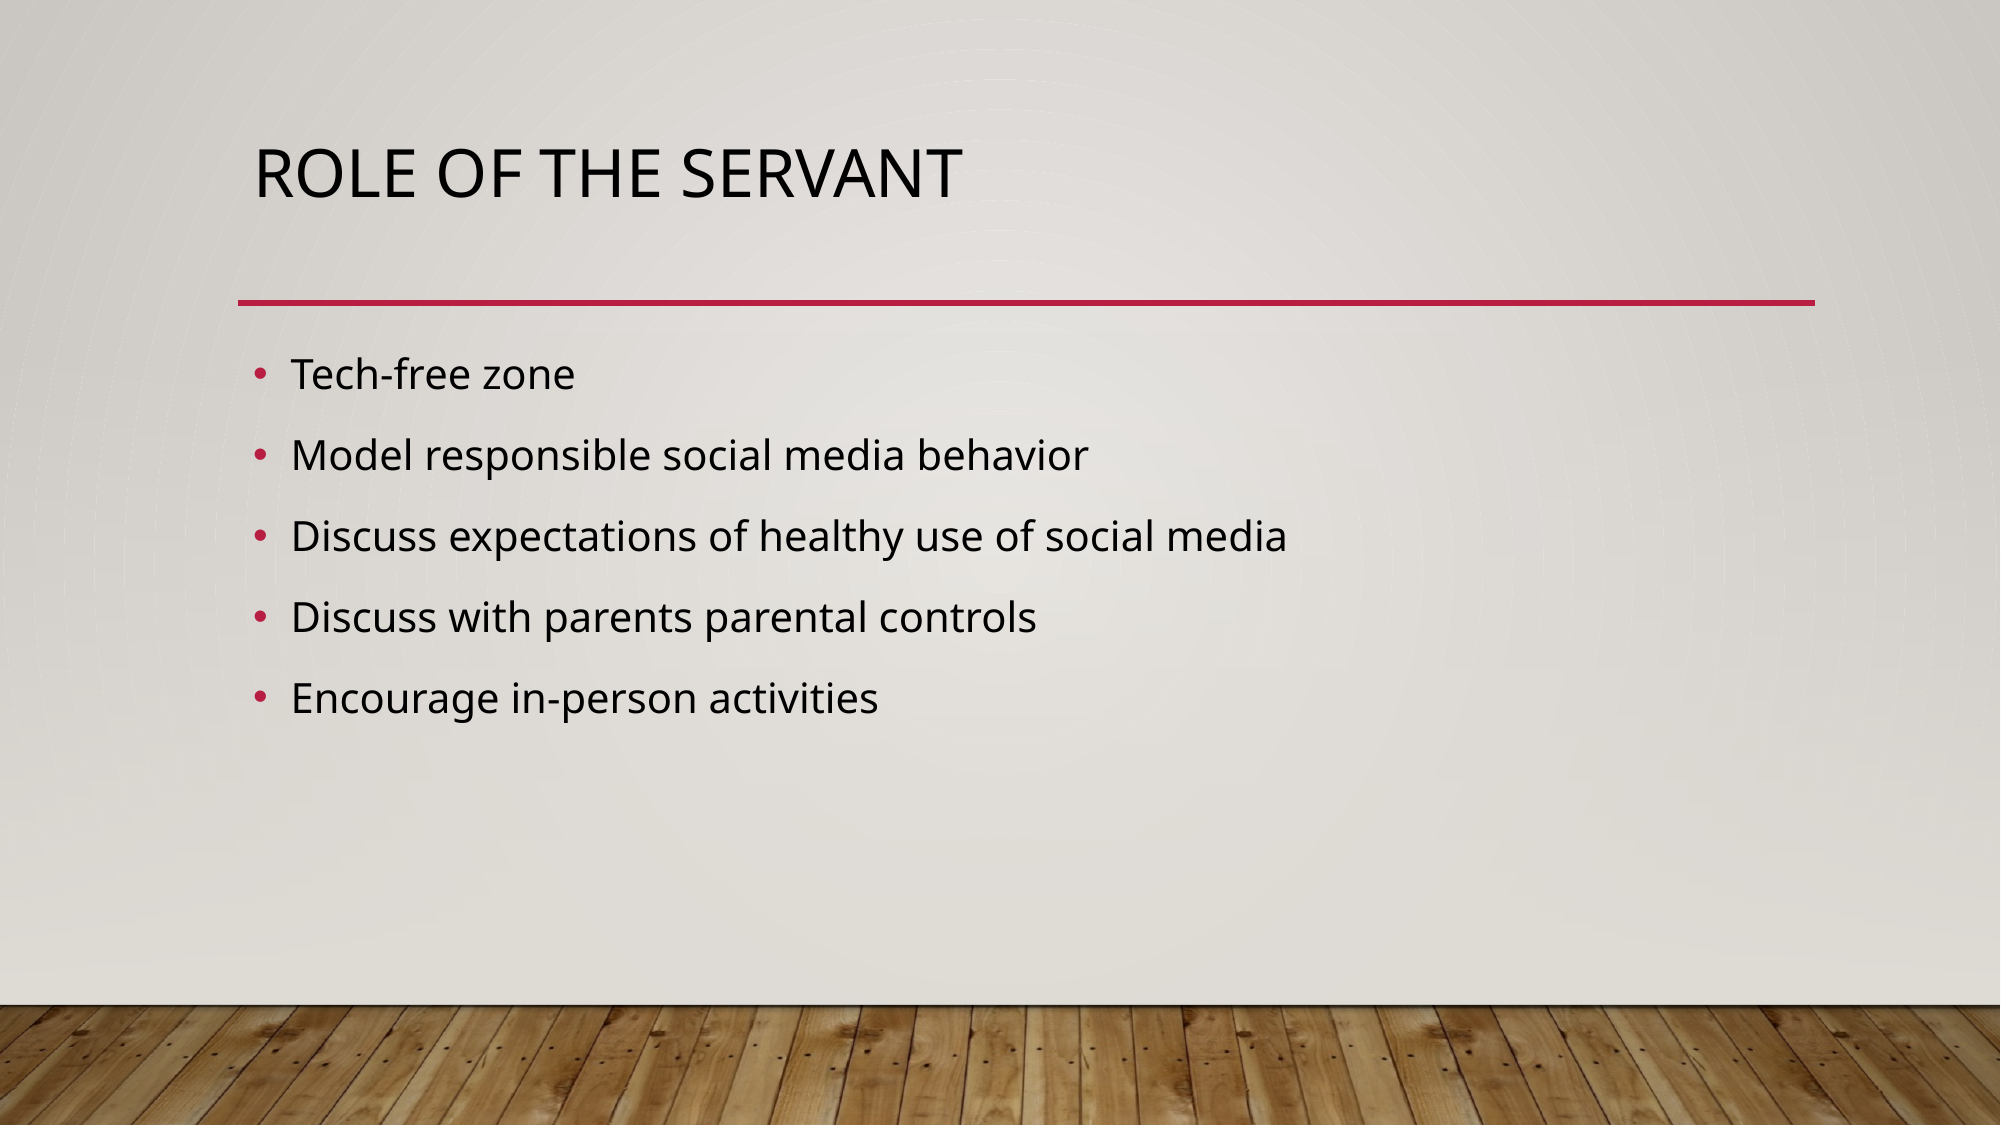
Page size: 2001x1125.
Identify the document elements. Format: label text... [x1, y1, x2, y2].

list Tech-free zone Model responsible social media behavior Discuss expectations of healthy use of social media Discuss with parents parental controls Encourage in-person activities [238, 330, 1814, 897]
picture [0, 1005, 2000, 1125]
title ROLE OF THE servant [238, 131, 1814, 305]
